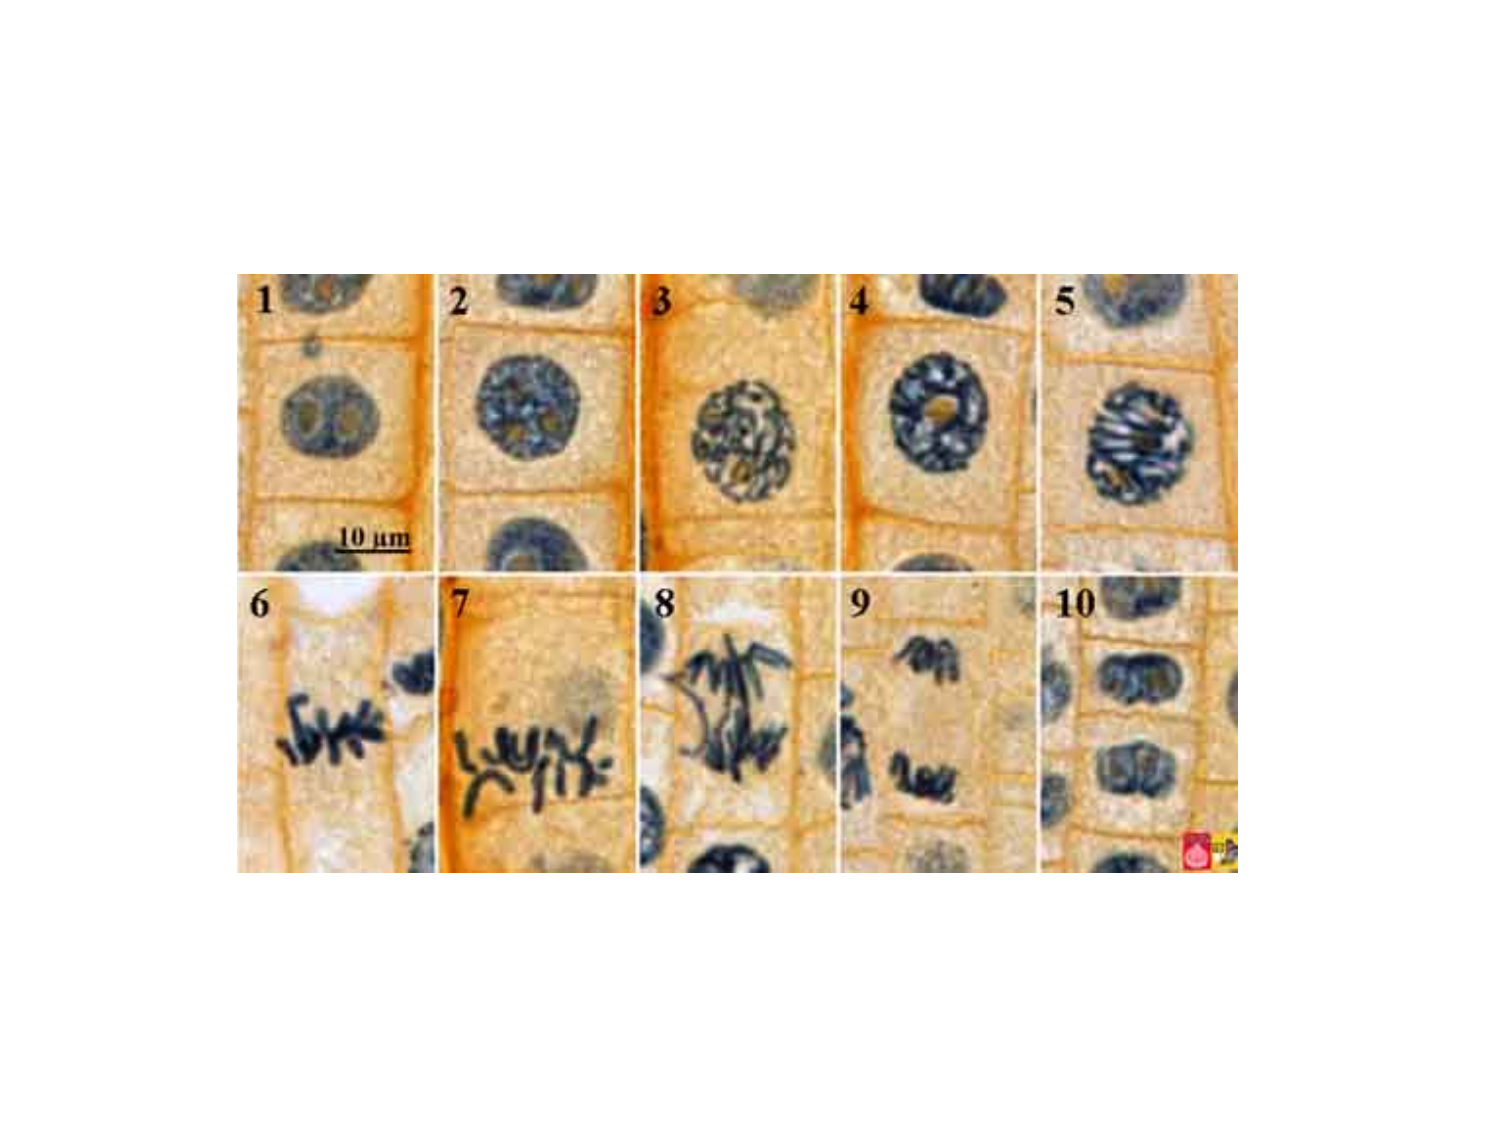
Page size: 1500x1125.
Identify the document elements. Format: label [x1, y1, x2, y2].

picture [237, 274, 1238, 873]
